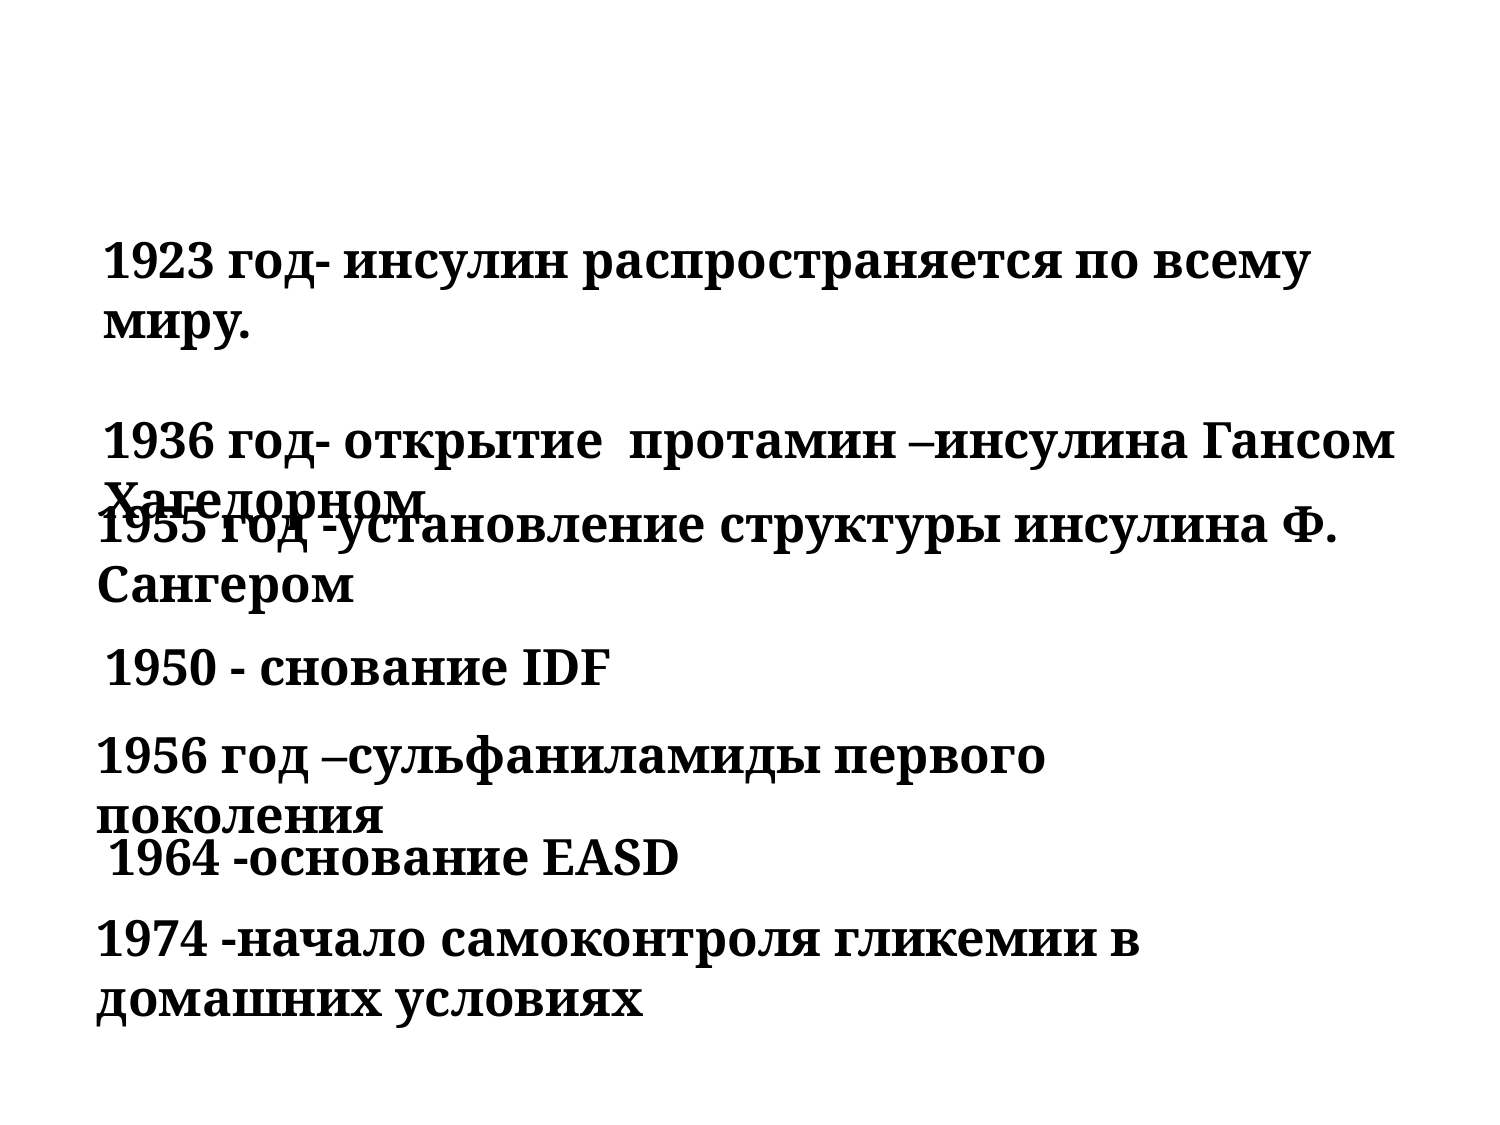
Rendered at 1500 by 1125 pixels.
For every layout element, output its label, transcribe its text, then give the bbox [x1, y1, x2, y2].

text_box 1955 год -установление структуры инсулина Ф. Сангером [81, 485, 1443, 620]
text_box 1923 год- инсулин распространяется по всему миру. 1936 год- открытие протамин –инсулина Гансом Хагедорном [88, 160, 1415, 485]
text_box 1974 -начало самоконтроля гликемии в домашних условиях [82, 898, 1454, 1034]
text_box 1956 год –сульфаниламиды первого поколения [82, 716, 1332, 851]
text_box 1964 -основание EASD [93, 817, 727, 893]
text_box 1950 - снование IDF [64, 628, 1319, 704]
